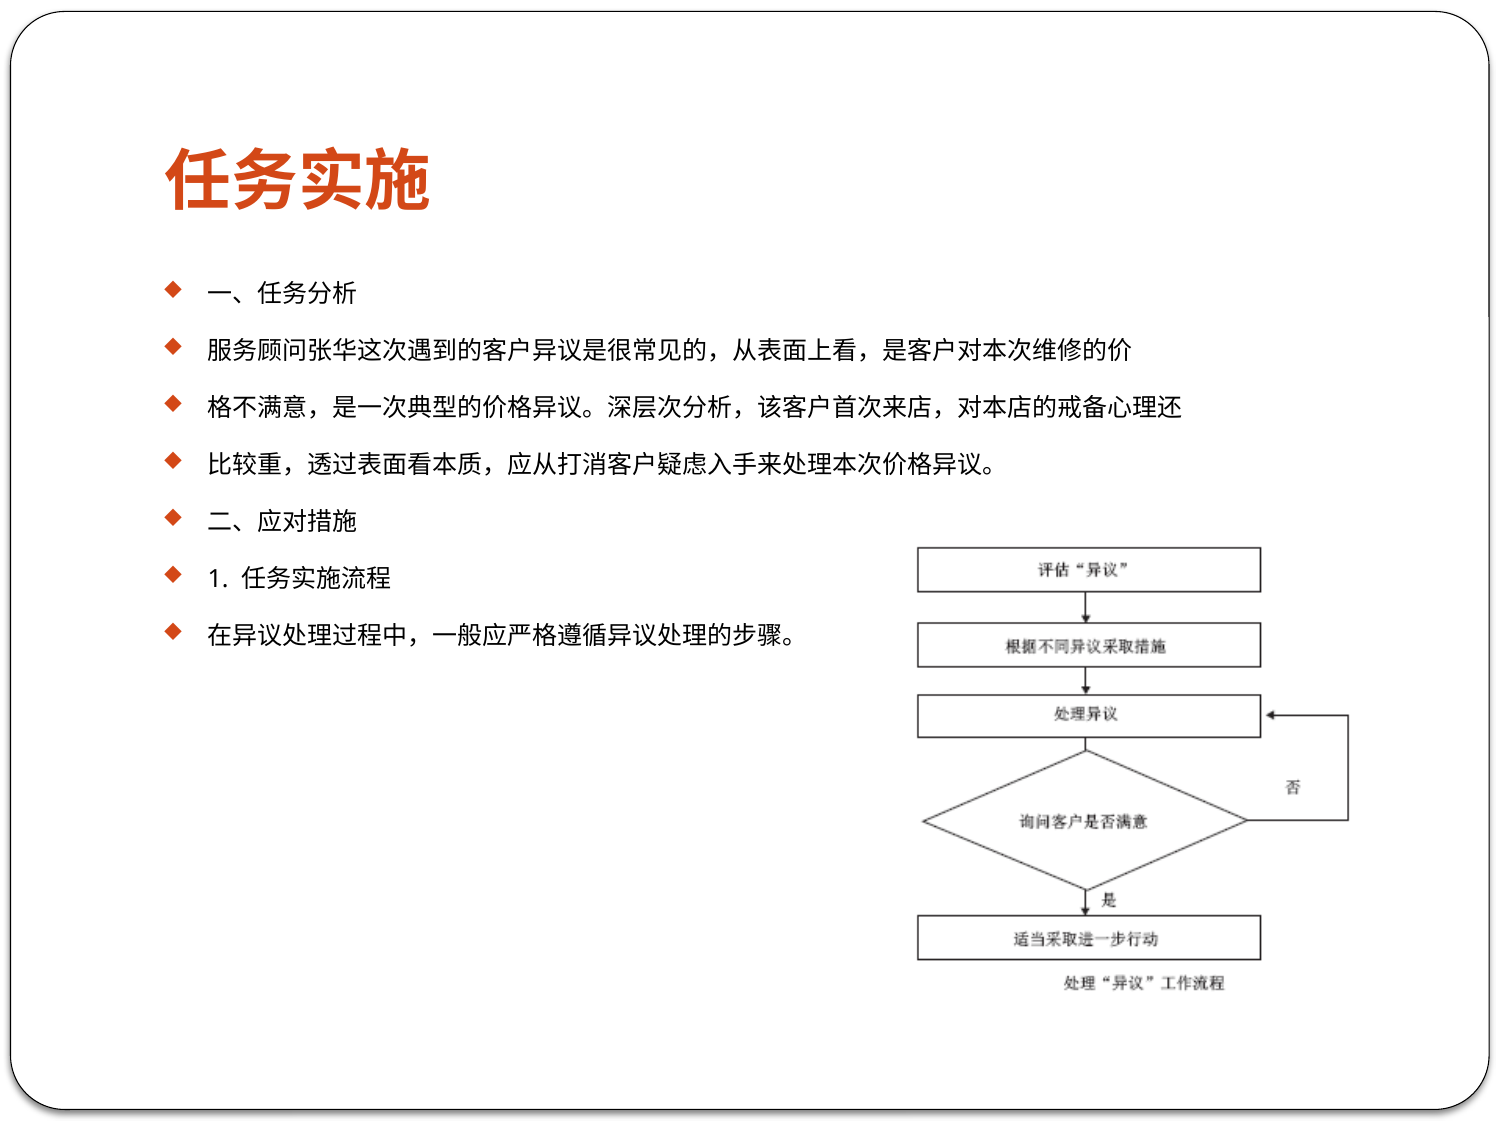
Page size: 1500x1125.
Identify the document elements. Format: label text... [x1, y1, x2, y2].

picture [796, 538, 1479, 1007]
title 任务实施 [150, 45, 1425, 233]
list 一、任务分析 服务顾问张华这次遇到的客户异议是很常见的，从表面上看，是客户对本次维修的价 格不满意，是一次典型的价格异议。深层次分析，该客户首次来店，对本店的戒备心理还 比较重，透过表面看本质，应从打消客户疑虑入手来处理本次价格异议。 二、应对措施 1. 任务实施流程 在异议处理过程中，一般应严格遵循异议处理的步骤。 [147, 255, 1392, 702]
